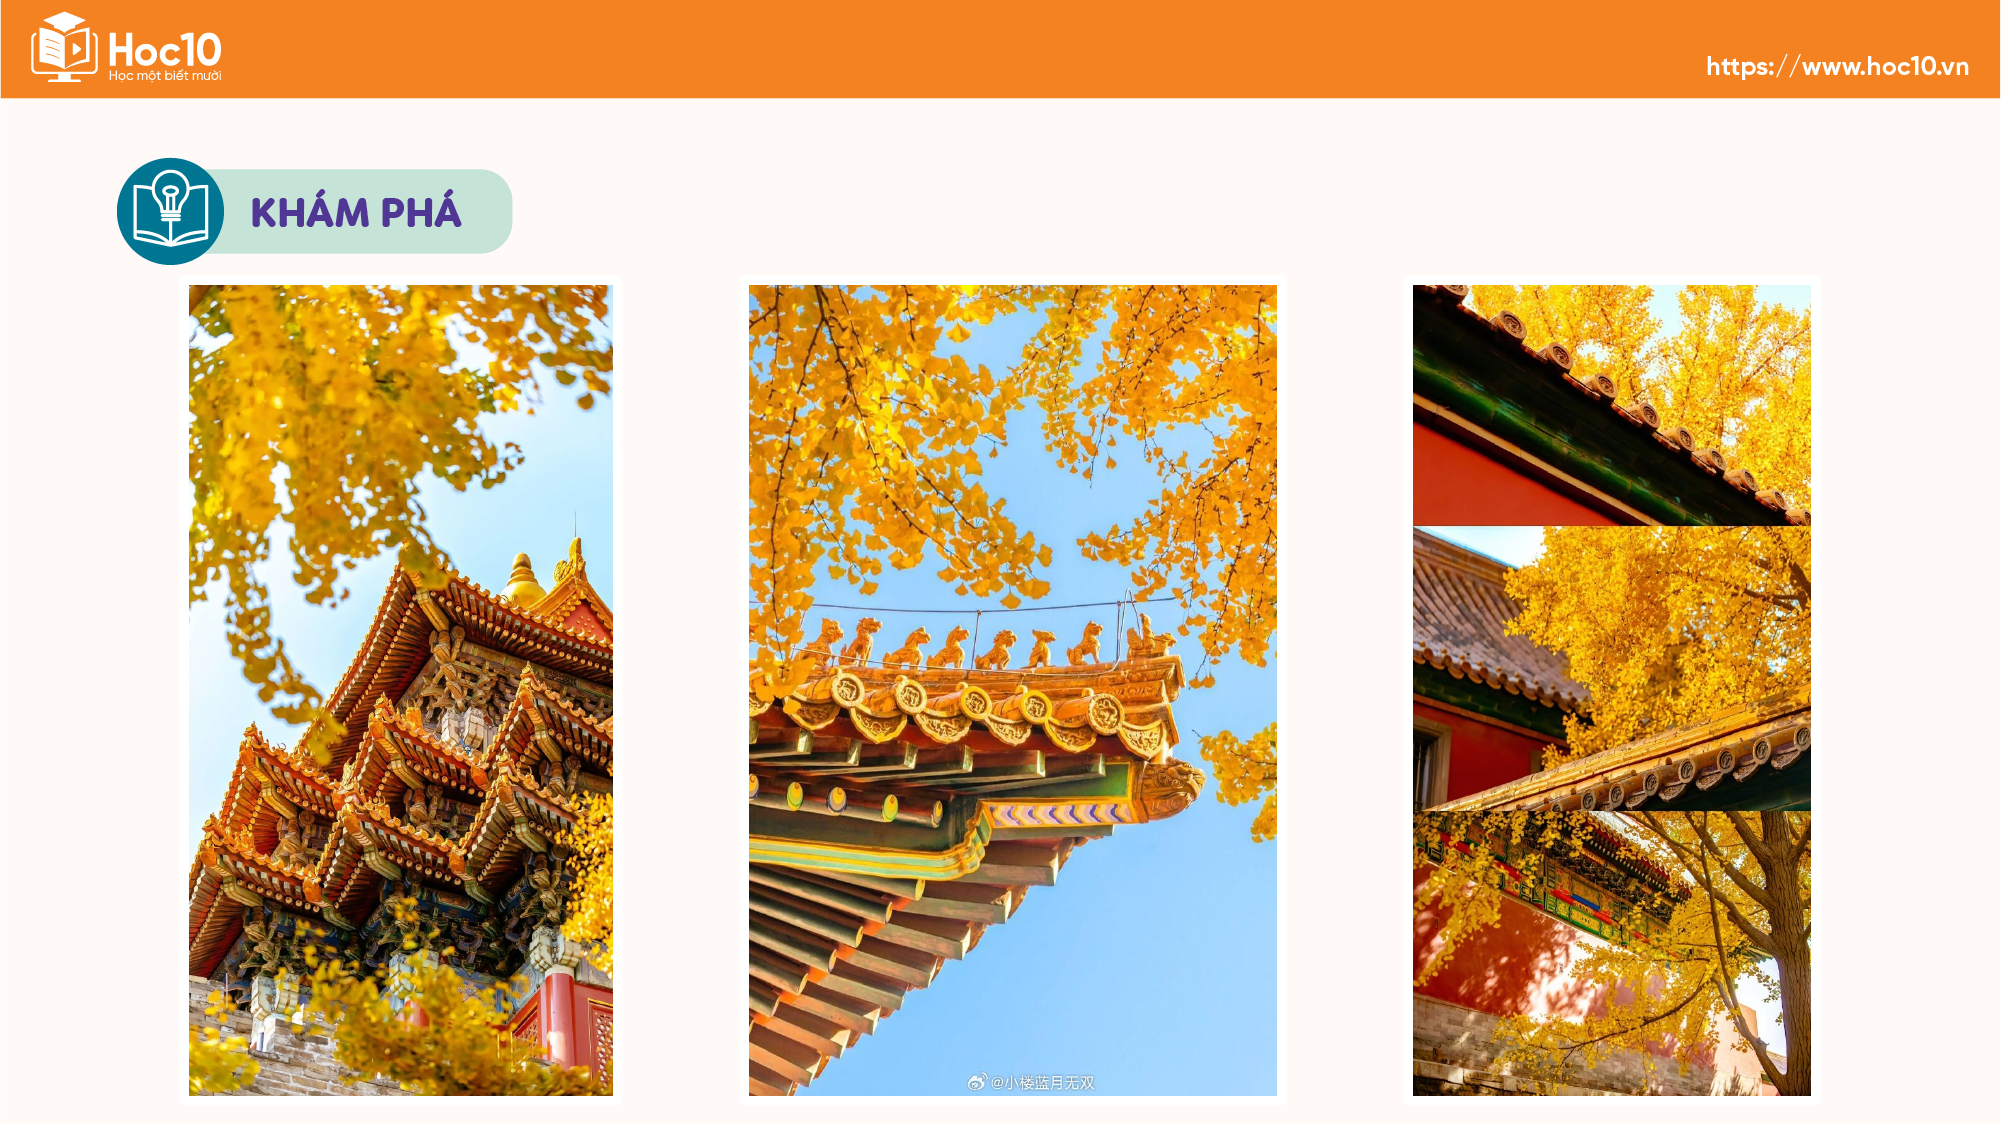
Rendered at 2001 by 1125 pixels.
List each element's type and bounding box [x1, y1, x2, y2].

picture [0, 0, 2001, 1125]
text_box [188, 284, 1812, 1096]
